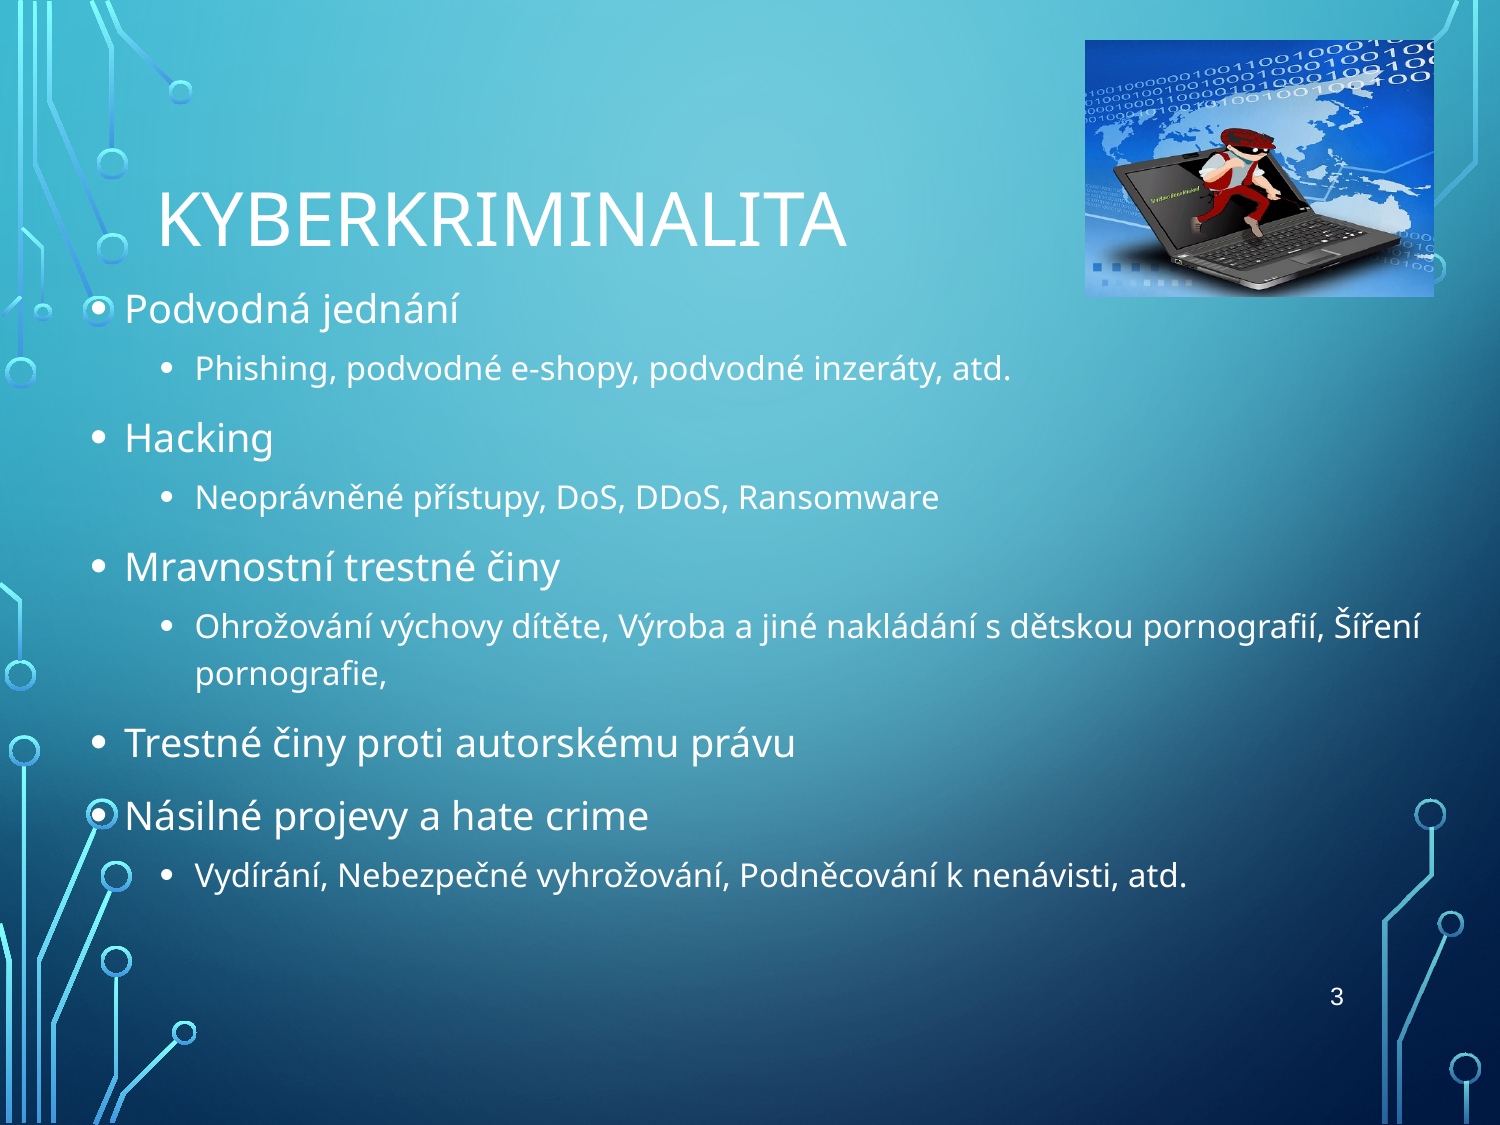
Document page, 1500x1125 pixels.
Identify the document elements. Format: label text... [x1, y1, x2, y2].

list Podvodná jednání Phishing, podvodné e-shopy, podvodné inzeráty, atd. Hacking Neoprávněné přístupy, DoS, DDoS, Ransomware Mravnostní trestné činy Ohrožování výchovy dítěte, Výroba a jiné nakládání s dětskou pornografií, Šíření pornografie, Trestné činy proti autorskému právu Násilné projevy a hate crime Vydírání, Nebezpečné vyhrožování, Podněcování k nenávisti, atd. [75, 267, 1471, 908]
slide_number 3 [1264, 965, 1360, 1025]
title Kyberkriminalita [140, 101, 1084, 267]
picture [1084, 40, 1434, 297]
